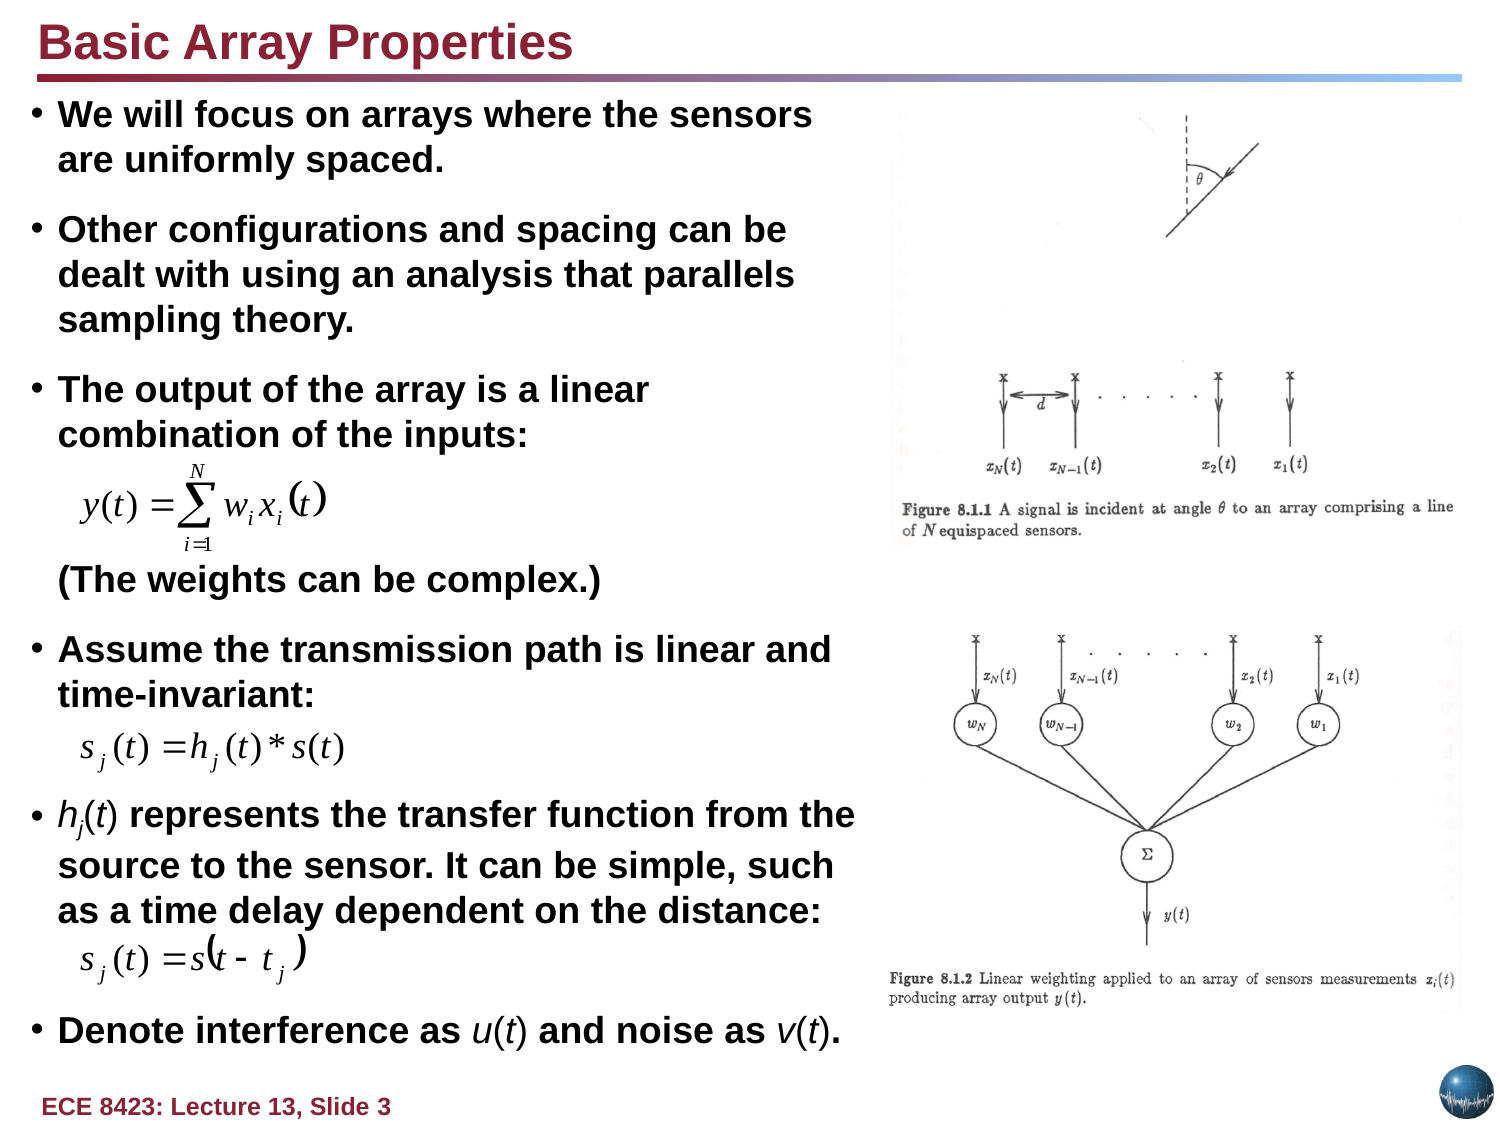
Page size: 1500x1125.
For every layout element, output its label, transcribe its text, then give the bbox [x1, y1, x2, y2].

text_box We will focus on arrays where the sensors are uniformly spaced. Other configurations and spacing can be dealt with using an analysis that parallels sampling theory. The output of the array is a linear combination of the inputs: (The weights can be complex.) Assume the transmission path is linear and time-invariant: hj(t) represents the transfer function from the source to the sensor. It can be simple, such as a time delay dependent on the distance: Denote interference as u(t) and noise as v(t). [30, 90, 880, 612]
text_box Basic Array Properties [37, 9, 1459, 70]
picture [876, 625, 1463, 1014]
picture [1439, 1065, 1494, 1119]
picture [890, 98, 1464, 549]
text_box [73, 933, 307, 993]
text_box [73, 454, 329, 560]
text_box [73, 721, 351, 781]
